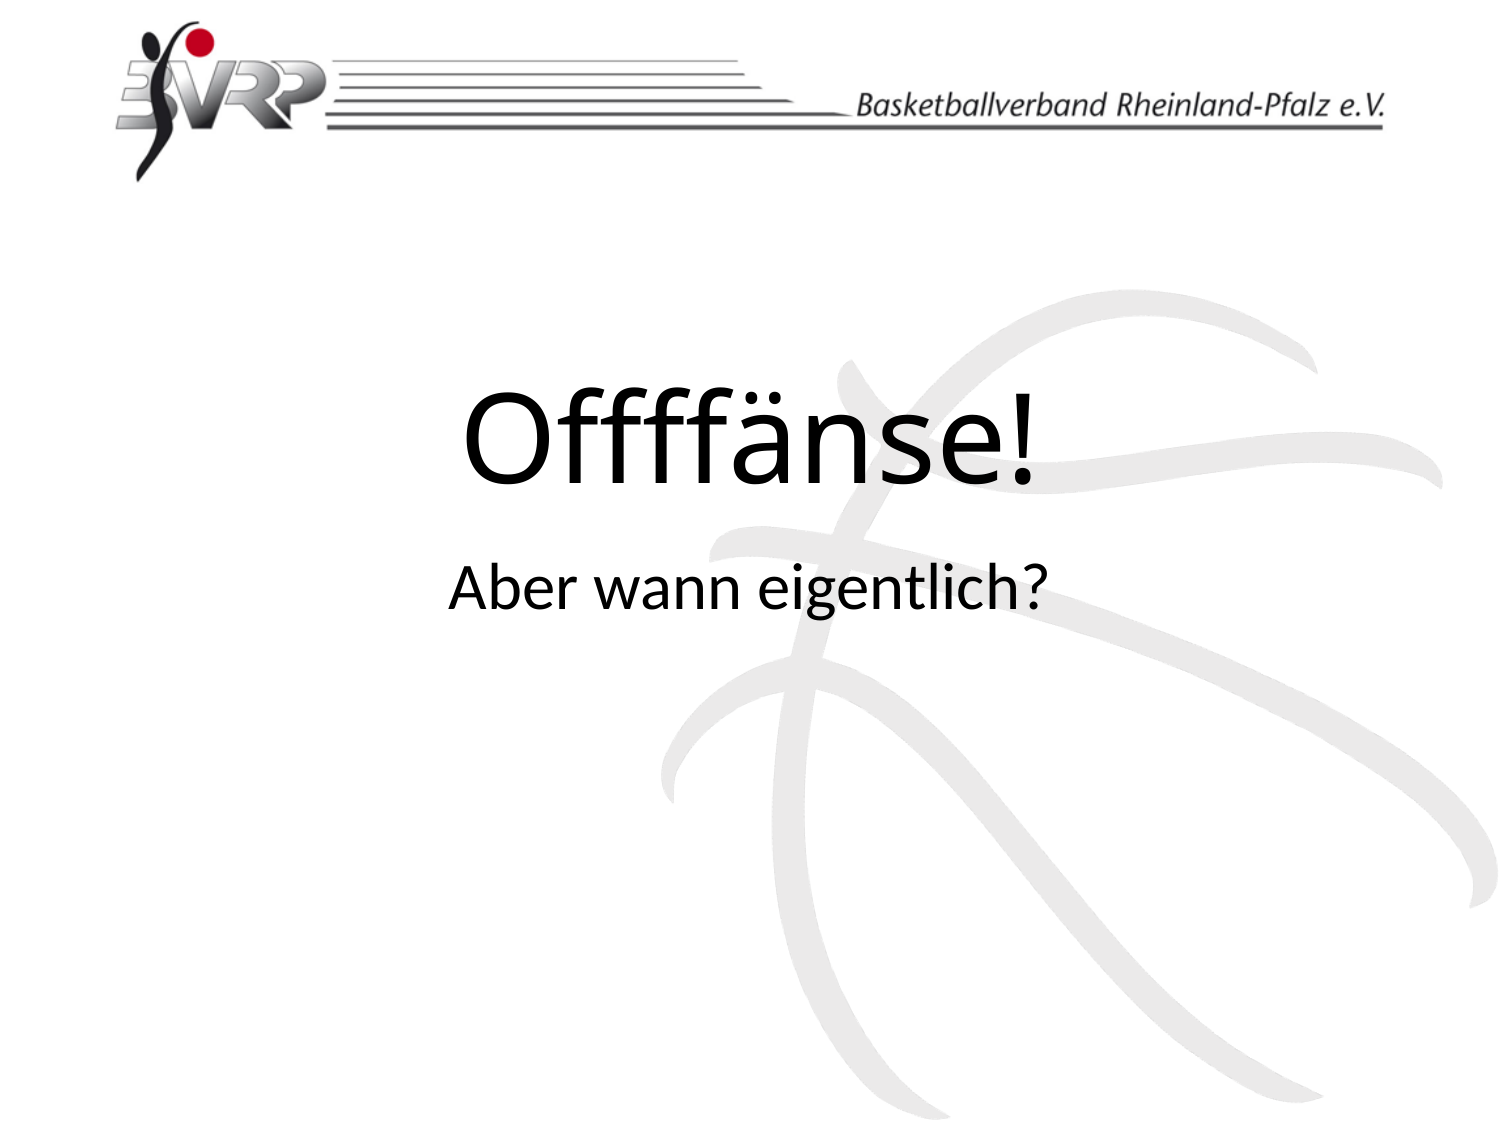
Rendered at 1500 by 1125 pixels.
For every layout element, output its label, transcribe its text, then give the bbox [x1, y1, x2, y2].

subtitle Aber wann eigentlich? [112, 544, 1388, 863]
title Offffänse! [112, 225, 1388, 519]
picture [112, 19, 1388, 184]
